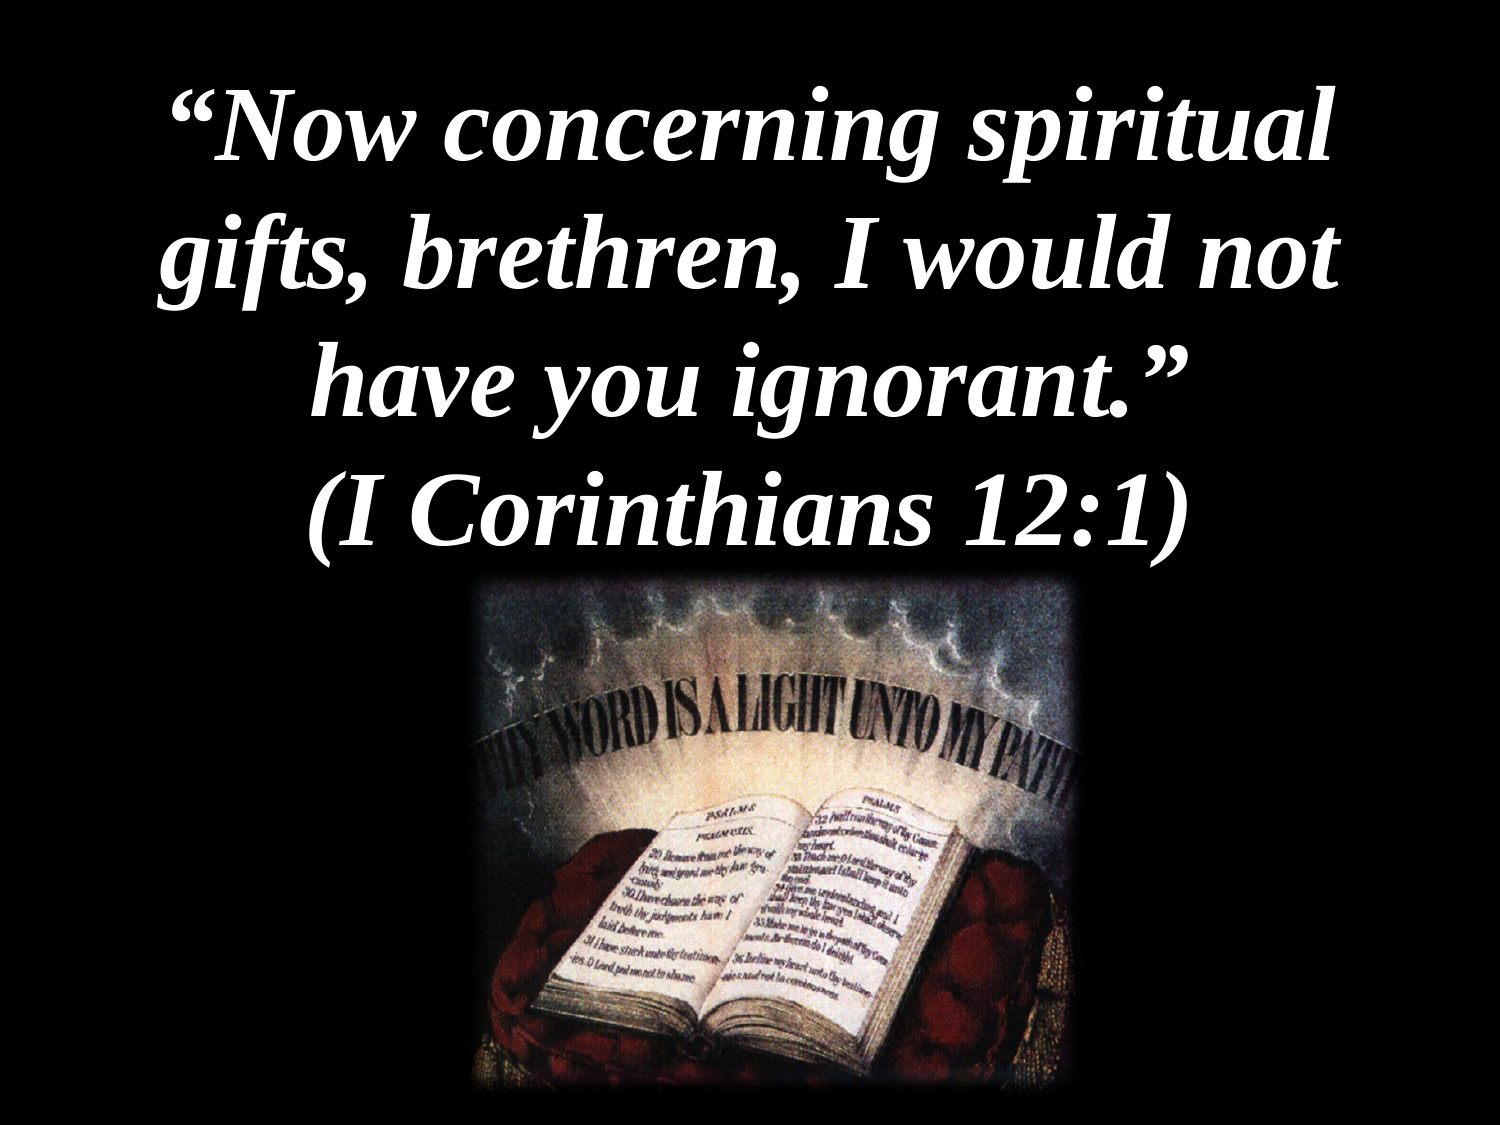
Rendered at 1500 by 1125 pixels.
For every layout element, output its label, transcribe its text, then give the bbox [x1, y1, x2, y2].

title “Now concerning spiritual gifts, brethren, I would not have you ignorant.” (I Corinthians 12:1) [75, 45, 1425, 575]
picture [462, 564, 1088, 1101]
